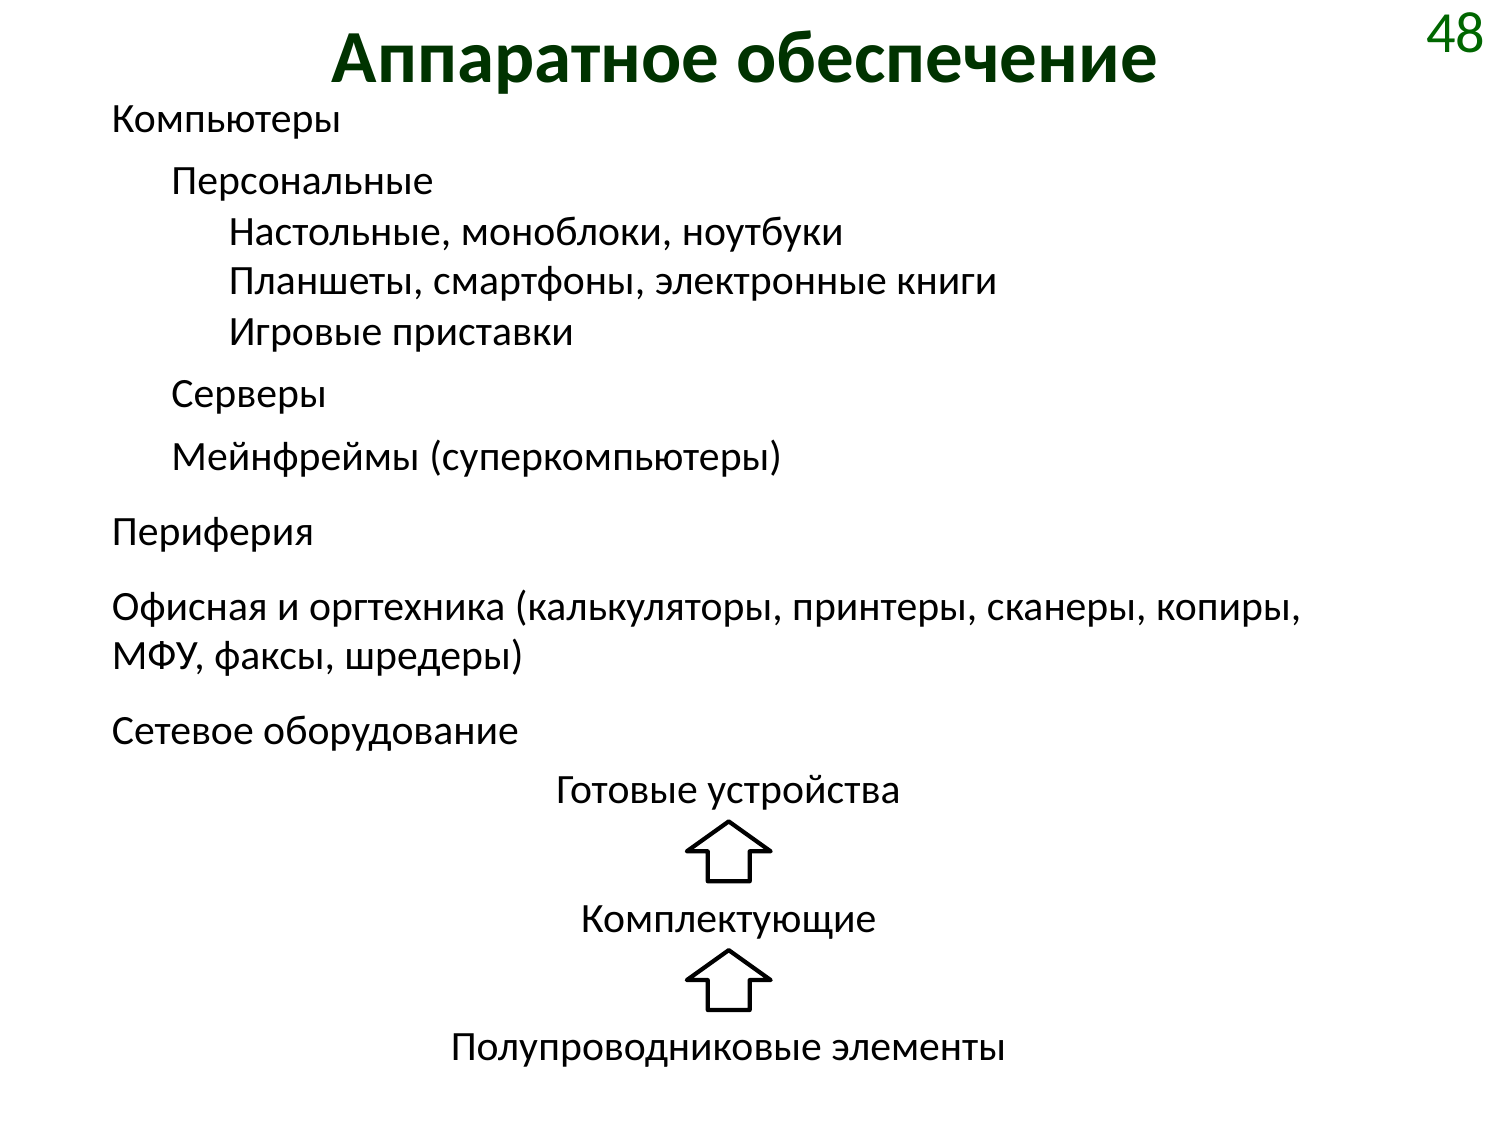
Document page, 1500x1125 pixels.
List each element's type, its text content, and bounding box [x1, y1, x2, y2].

title Аппаратное обеспечение [70, 0, 1421, 141]
text_box Компьютеры Персональные Настольные, моноблоки, ноутбуки Планшеты, смартфоны, электронные книги Игровые приставки Серверы Мейнфреймы (суперкомпьютеры) Периферия Офисная и оргтехника (калькуляторы, принтеры, сканеры, копиры, МФУ, факсы, шредеры) Сетевое оборудование [97, 83, 1403, 761]
text_box [684, 819, 773, 884]
slide_number 48 [1347, 0, 1500, 59]
text_box [684, 948, 773, 1013]
text_box Полупроводниковые элементы [436, 1011, 1022, 1077]
text_box Готовые устройства [541, 754, 916, 819]
text_box Комплектующие [566, 882, 892, 948]
